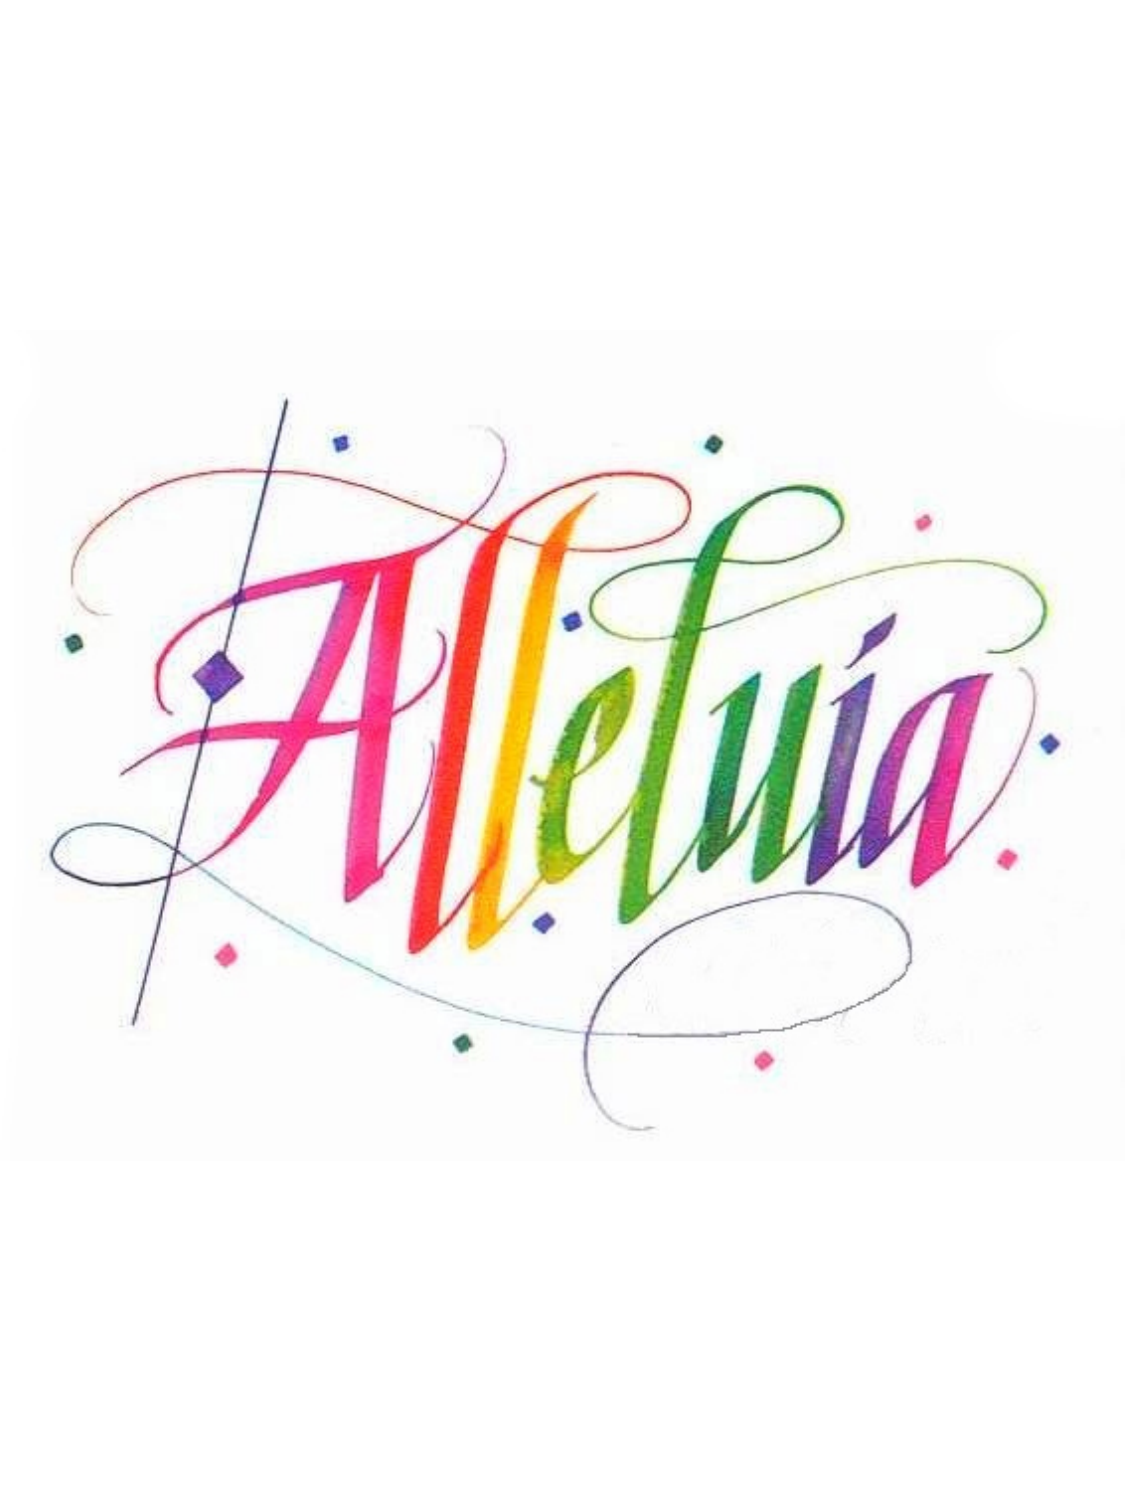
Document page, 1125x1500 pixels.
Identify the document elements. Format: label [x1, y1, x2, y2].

picture [0, 330, 1125, 1161]
